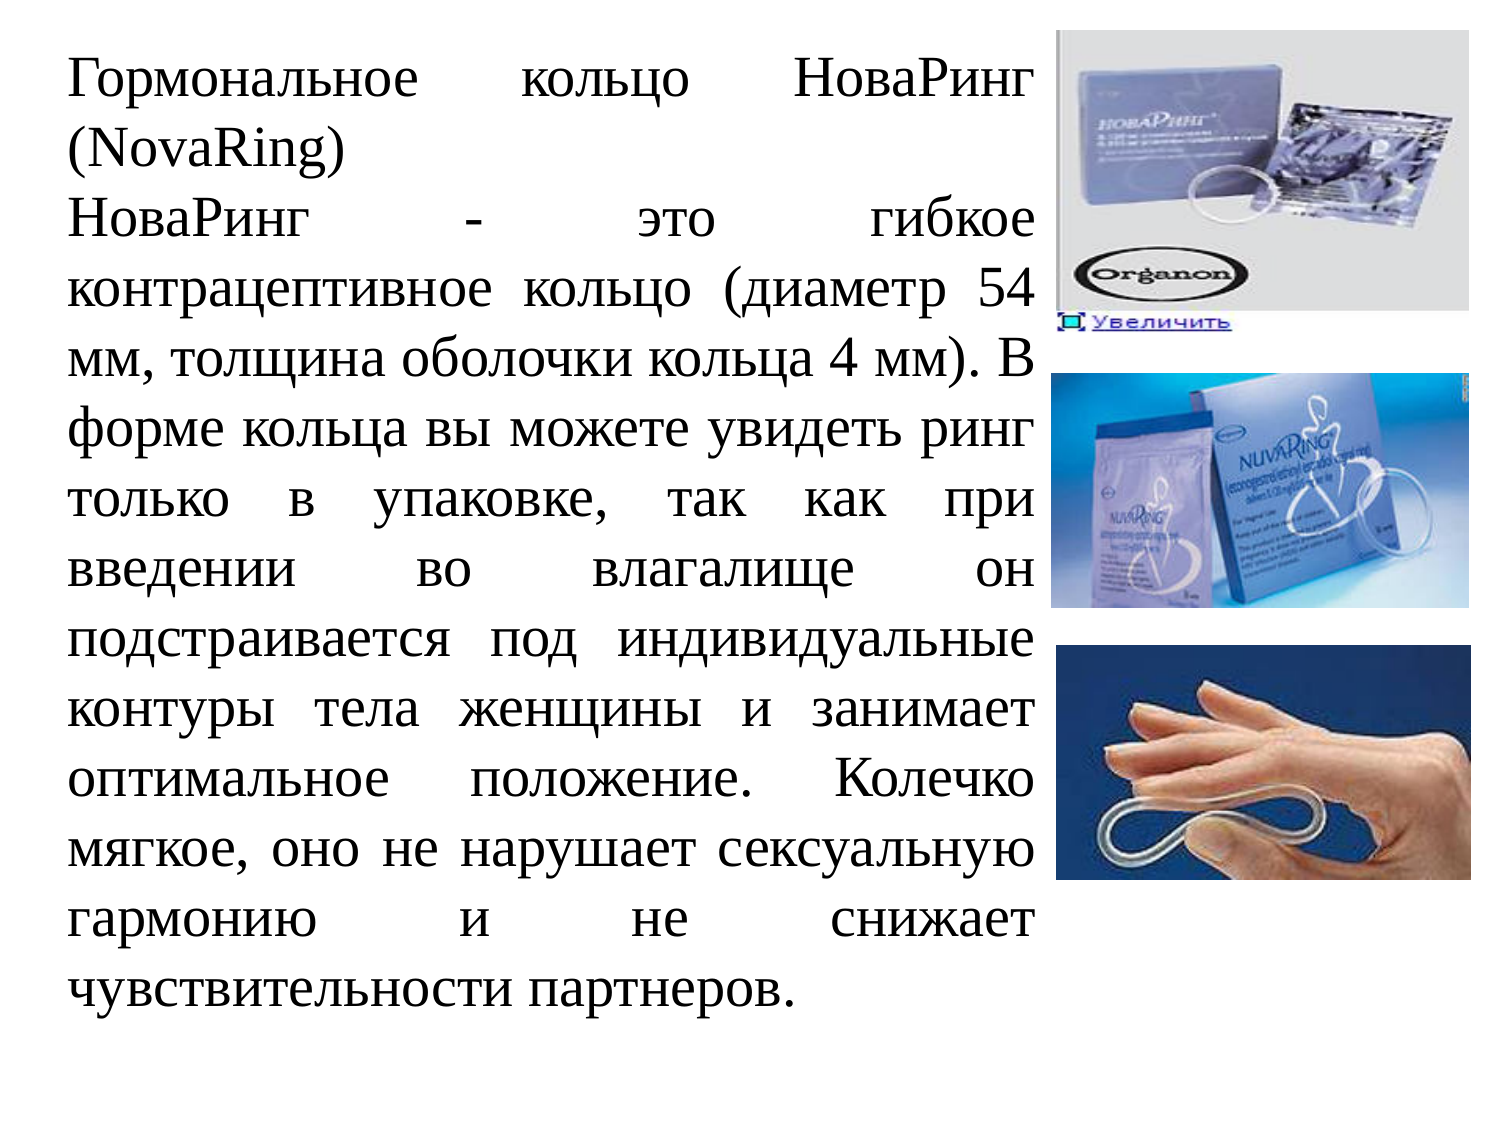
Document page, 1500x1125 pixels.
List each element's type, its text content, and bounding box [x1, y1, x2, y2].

picture [1050, 373, 1469, 609]
picture [1055, 644, 1471, 880]
picture [1055, 30, 1469, 333]
picture [1050, 373, 1105, 435]
text_box Гормональное кольцо НоваРинг (NovaRing) НоваРинг - это гибкое контрацептивное кольцо (диаметр 54 мм, толщина оболочки кольца 4 мм). В форме кольца вы можете увидеть ринг только в упаковке, так как при введении во влагалище он подстраивается под индивидуальные контуры тела женщины и занимает оптимальное положение. Колечко мягкое, оно не нарушает сексуальную гармонию и не снижает чувствительности партнеров. [53, 30, 1052, 1026]
